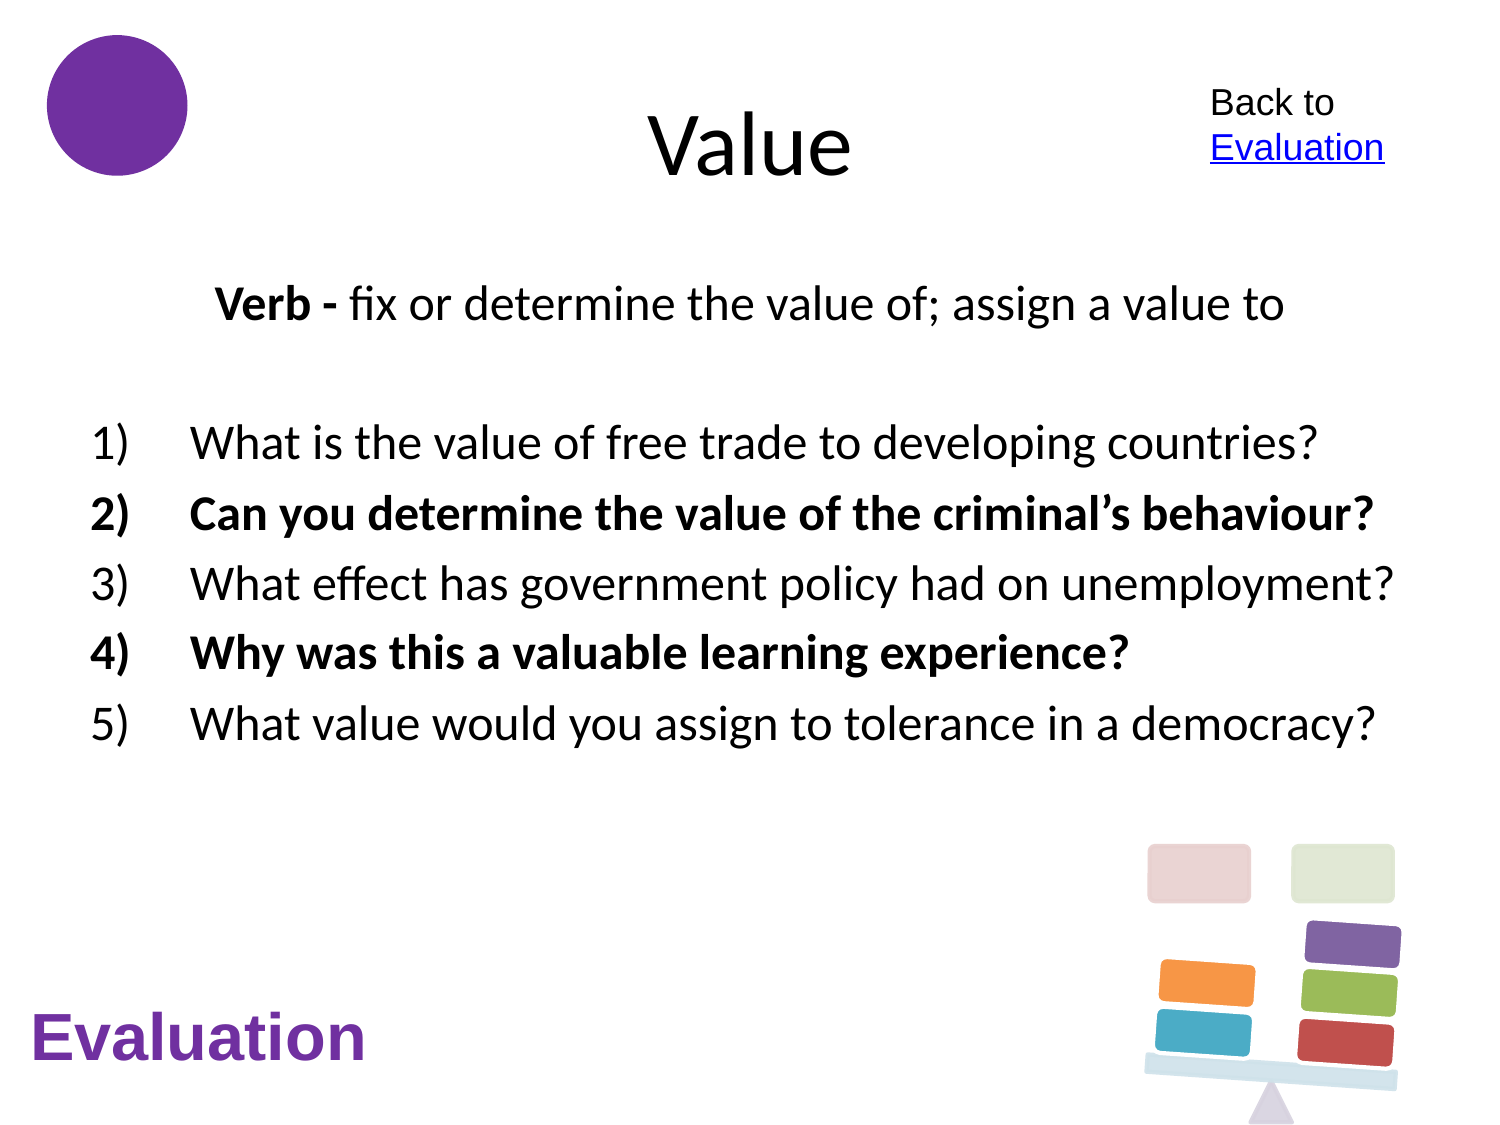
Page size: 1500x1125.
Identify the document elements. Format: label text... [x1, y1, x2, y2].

text_box [44, 32, 190, 178]
title Value [75, 45, 1425, 233]
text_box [1045, 845, 1498, 1123]
text_box Back to Evaluation [1195, 70, 1454, 175]
list Verb - fix or determine the value of; assign a value to What is the value of free trade to developing countries? Can you determine the value of the criminal’s behaviour? What effect has government policy had on unemployment? Why was this a valuable learning experience? What value would you assign to tolerance in a democracy? [75, 262, 1425, 1005]
text_box Evaluation [2, 986, 395, 1082]
